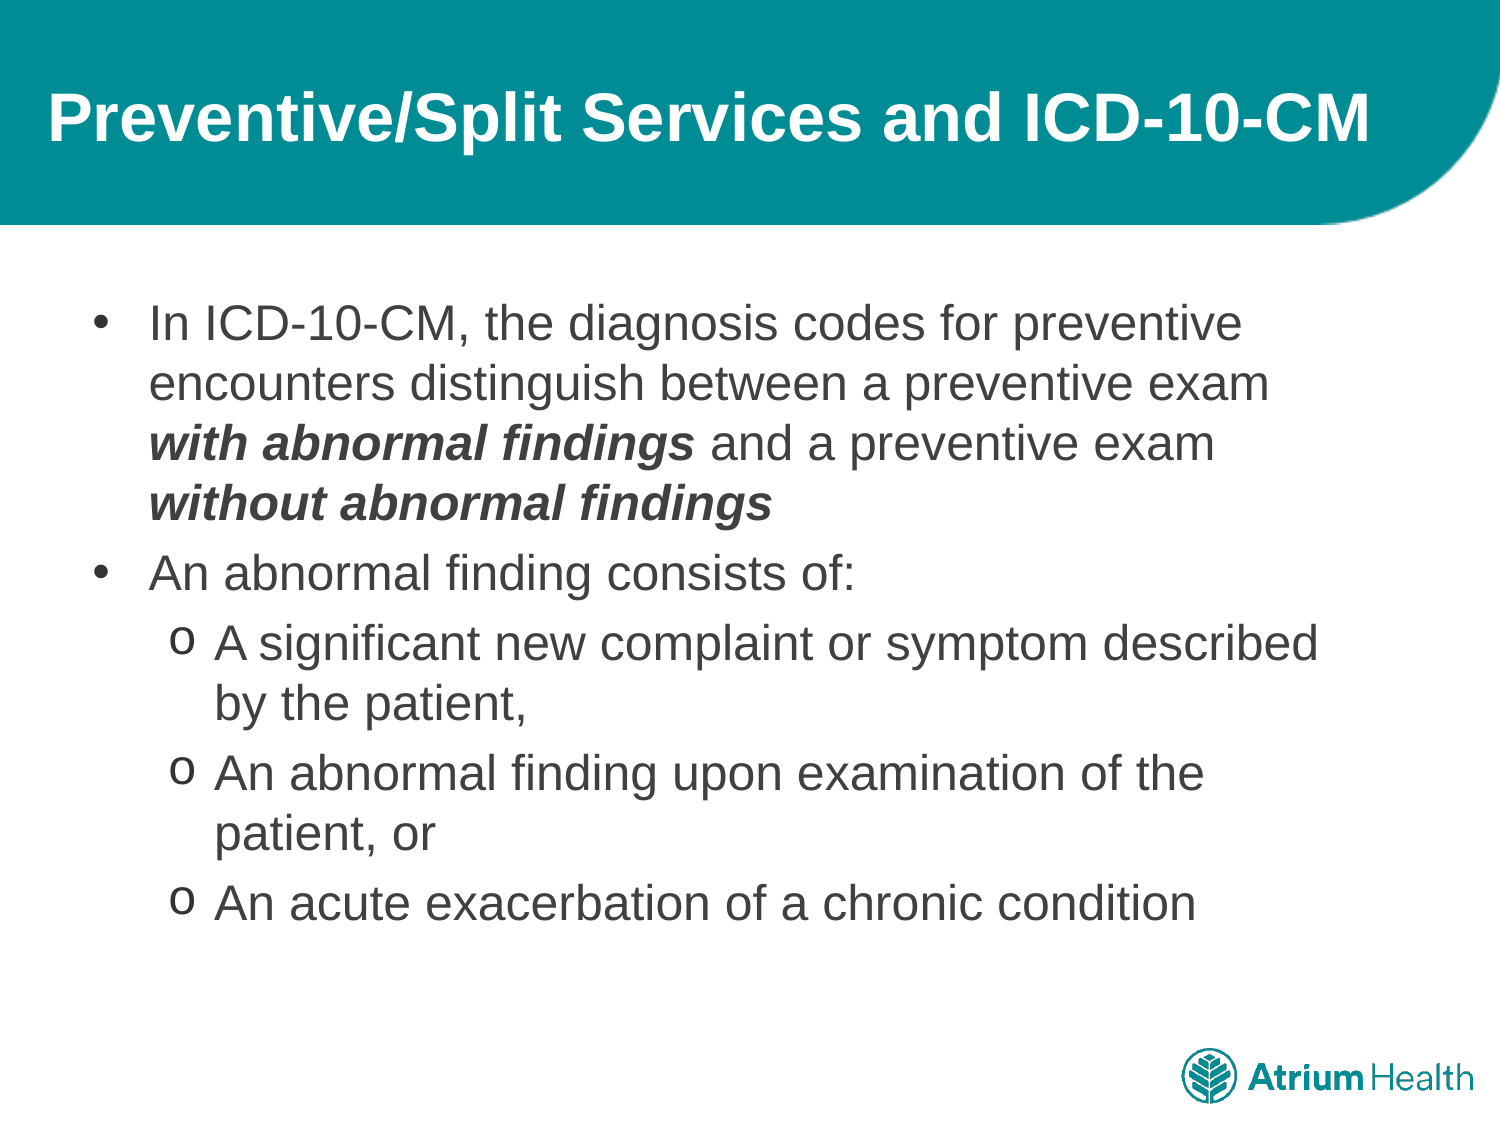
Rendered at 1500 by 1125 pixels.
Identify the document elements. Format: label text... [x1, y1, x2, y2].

text_box In ICD-10-CM, the diagnosis codes for preventive encounters distinguish between a preventive exam with abnormal findings and a preventive exam without abnormal findings An abnormal finding consists of: A significant new complaint or symptom described by the patient, An abnormal finding upon examination of the patient, or An acute exacerbation of a chronic condition [77, 283, 1378, 1096]
picture [1154, 1020, 1500, 1125]
title Preventive/Split Services and ICD-10-CM [32, 10, 1474, 228]
picture [0, 0, 1500, 225]
